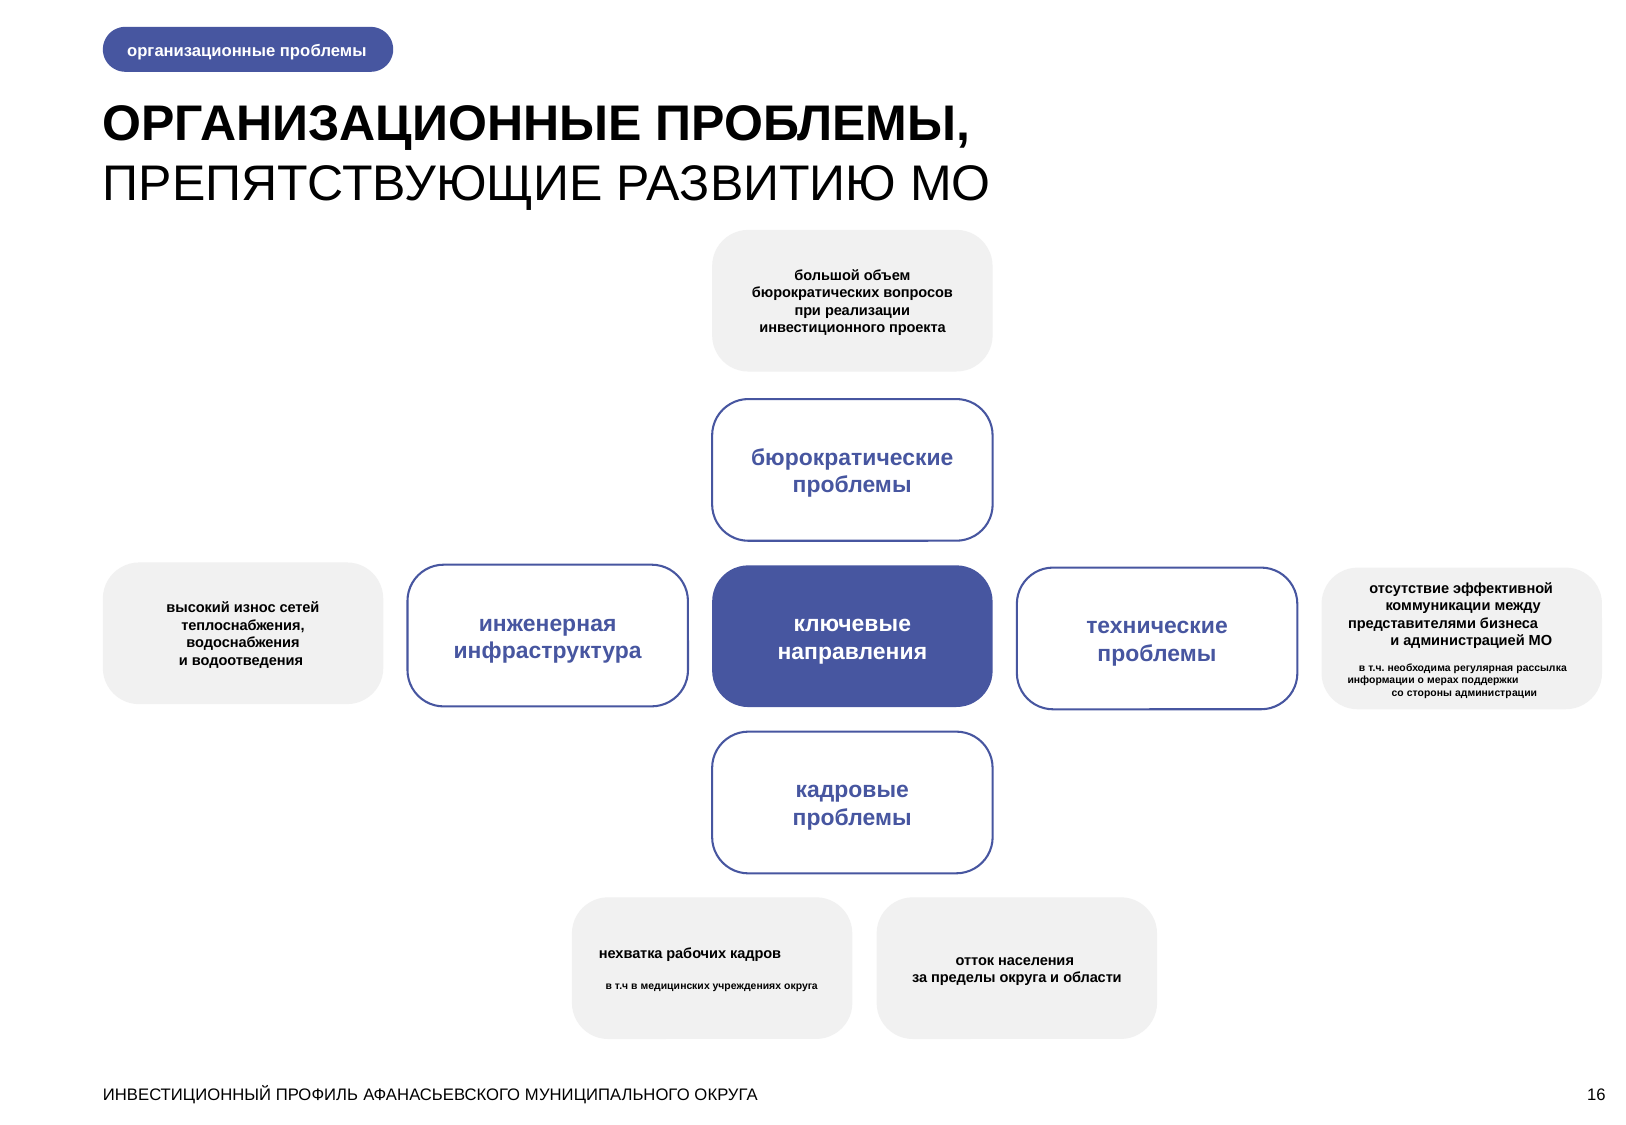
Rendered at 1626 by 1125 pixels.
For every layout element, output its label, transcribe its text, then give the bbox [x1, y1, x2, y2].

text_box ИНВЕСТИЦИОННЫЙ ПРОФИЛЬ АФАНАСЬЕВСКОГО МУНИЦИПАЛЬНОГО ОКРУГА [102, 1083, 1304, 1104]
text_box нехватка рабочих кадров в т.ч в медицинских учреждениях округа [570, 896, 854, 1041]
text_box ключевые направления [711, 564, 994, 709]
text_box большой объем бюрократических вопросов при реализации инвестиционного проекта [711, 228, 994, 373]
text_box бюрократические проблемы [711, 398, 994, 542]
text_box ОРГАНИЗАЦИОННЫЕ ПРОБЛЕМЫ, ПРЕПЯТСТВУЮЩИЕ РАЗВИТИЮ МО [102, 90, 1606, 211]
text_box отток населения за пределы округа и области [875, 896, 1159, 1041]
text_box инженерная инфраструктура [406, 563, 690, 708]
text_box организационные проблемы [101, 25, 395, 73]
text_box технические проблемы [1015, 566, 1299, 711]
text_box высокий износ сетей теплоснабжения, водоснабжения и водоотведения [101, 561, 385, 706]
text_box отсутствие эффективной коммуникации между представителями бизнеса и администрацией МО в т.ч. необходима регулярная рассылка информации о мерах поддержки со стороны администрации [1320, 566, 1604, 711]
slide_number 16 [1486, 1083, 1606, 1105]
text_box кадровые проблемы [711, 730, 994, 875]
